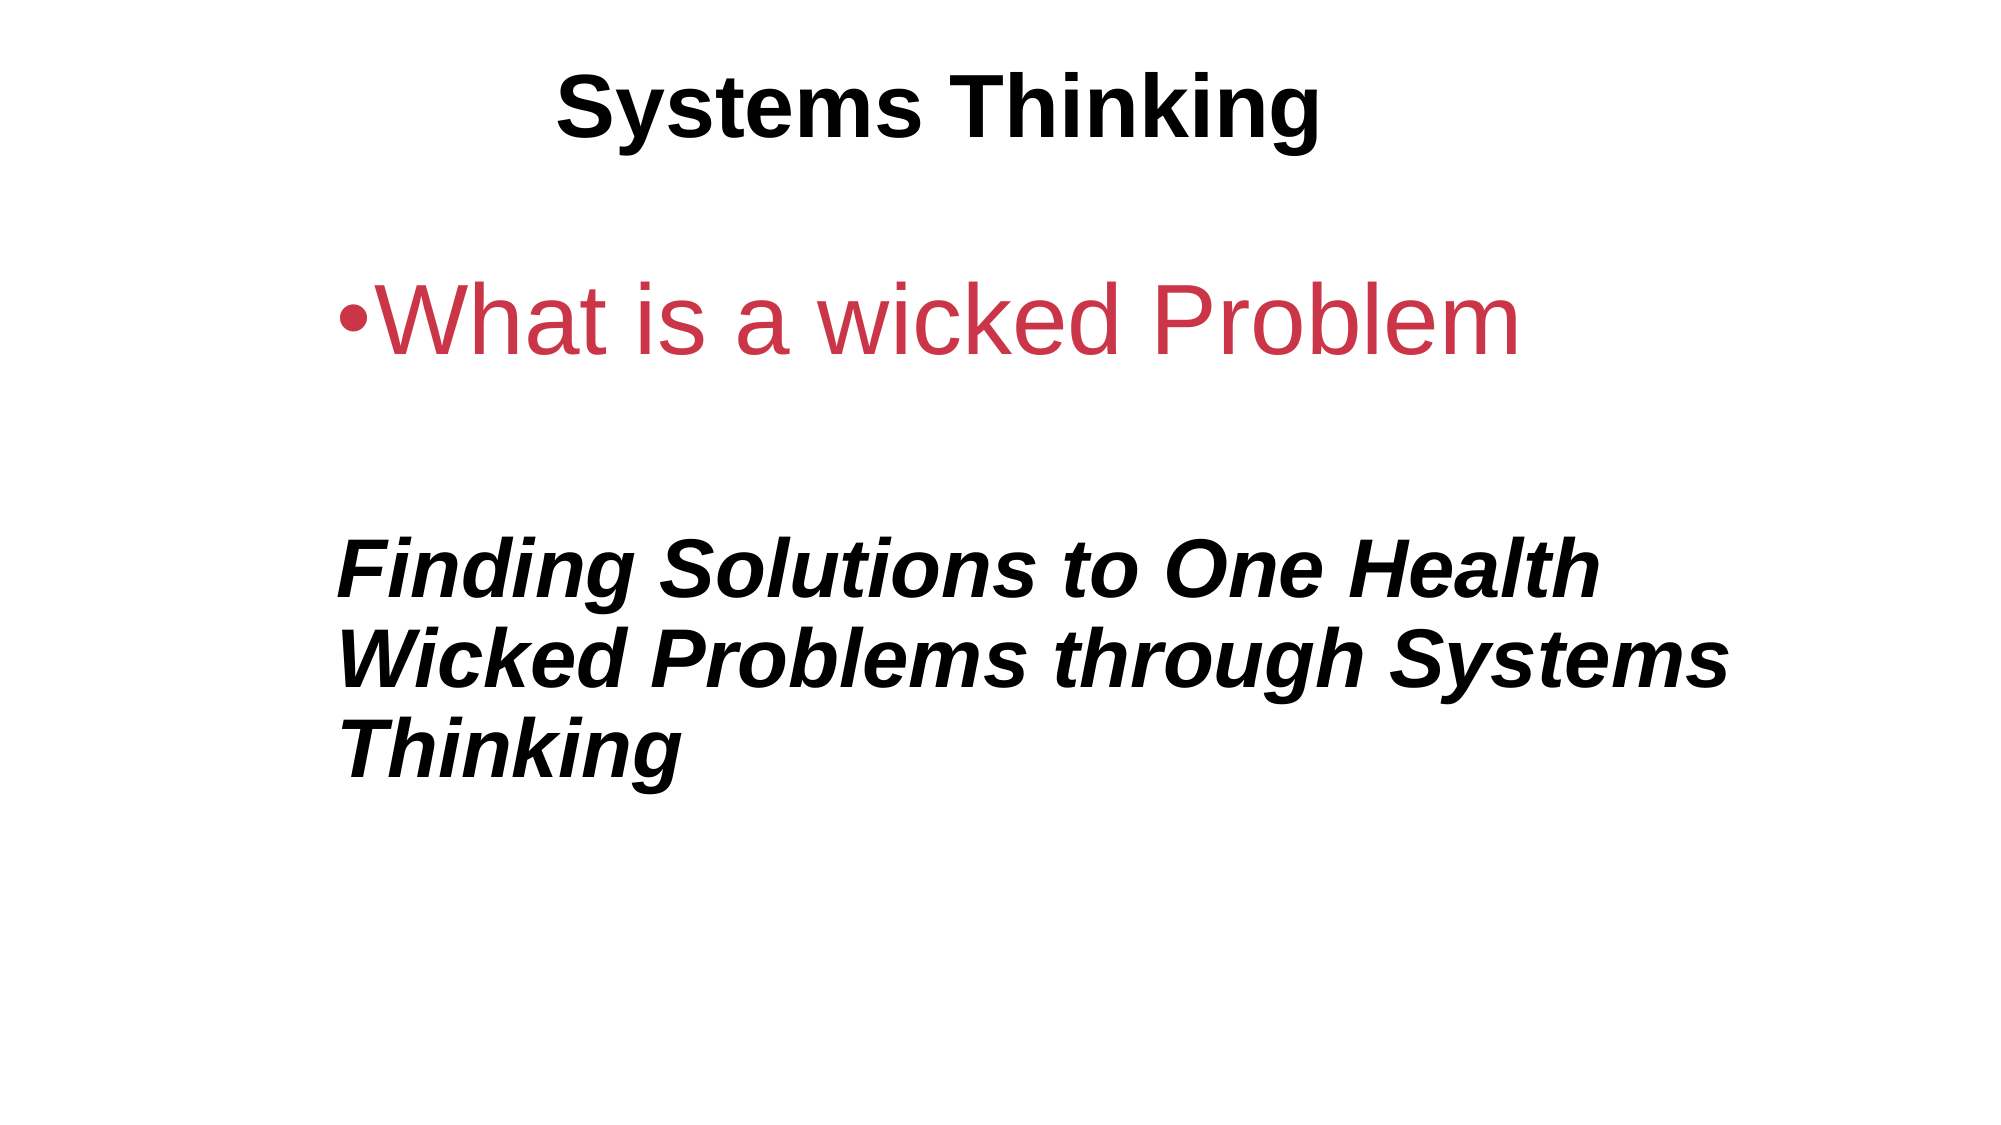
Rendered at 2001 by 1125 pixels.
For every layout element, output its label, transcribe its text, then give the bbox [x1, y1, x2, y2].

title Systems Thinking [321, 52, 1560, 165]
list What is a wicked Problem Finding Solutions to One Health Wicked Problems through Systems Thinking [321, 260, 1763, 945]
